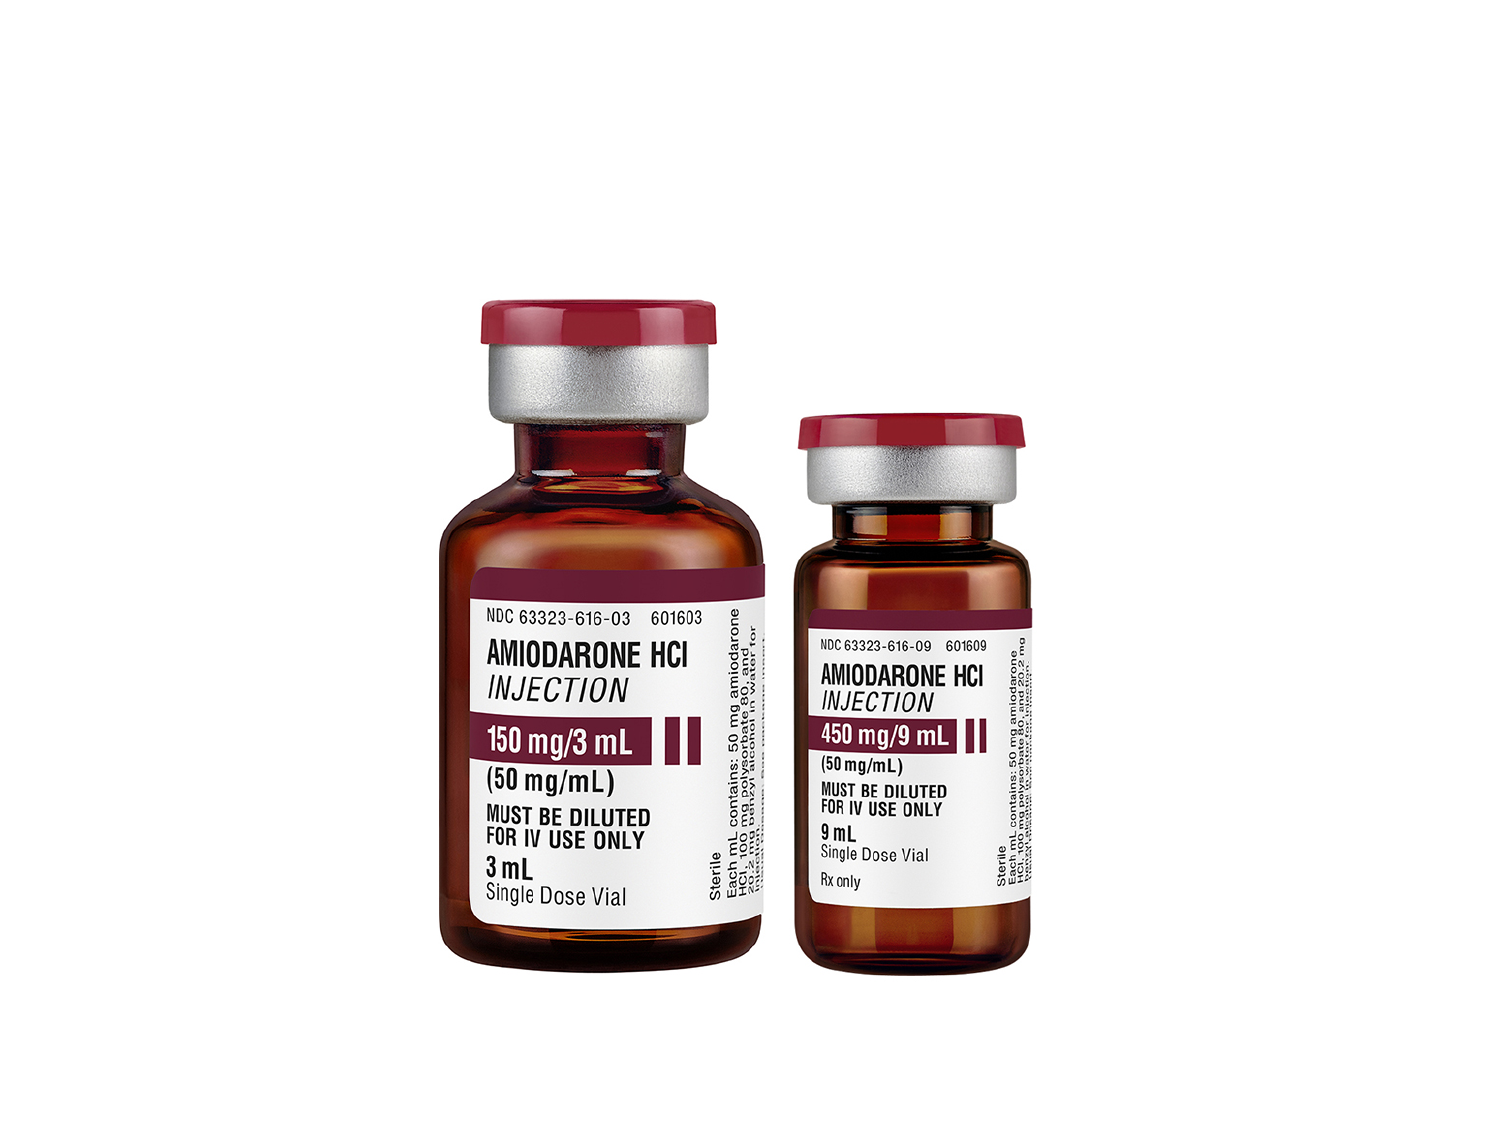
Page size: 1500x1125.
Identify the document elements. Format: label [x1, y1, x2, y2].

list [378, 262, 1122, 1006]
